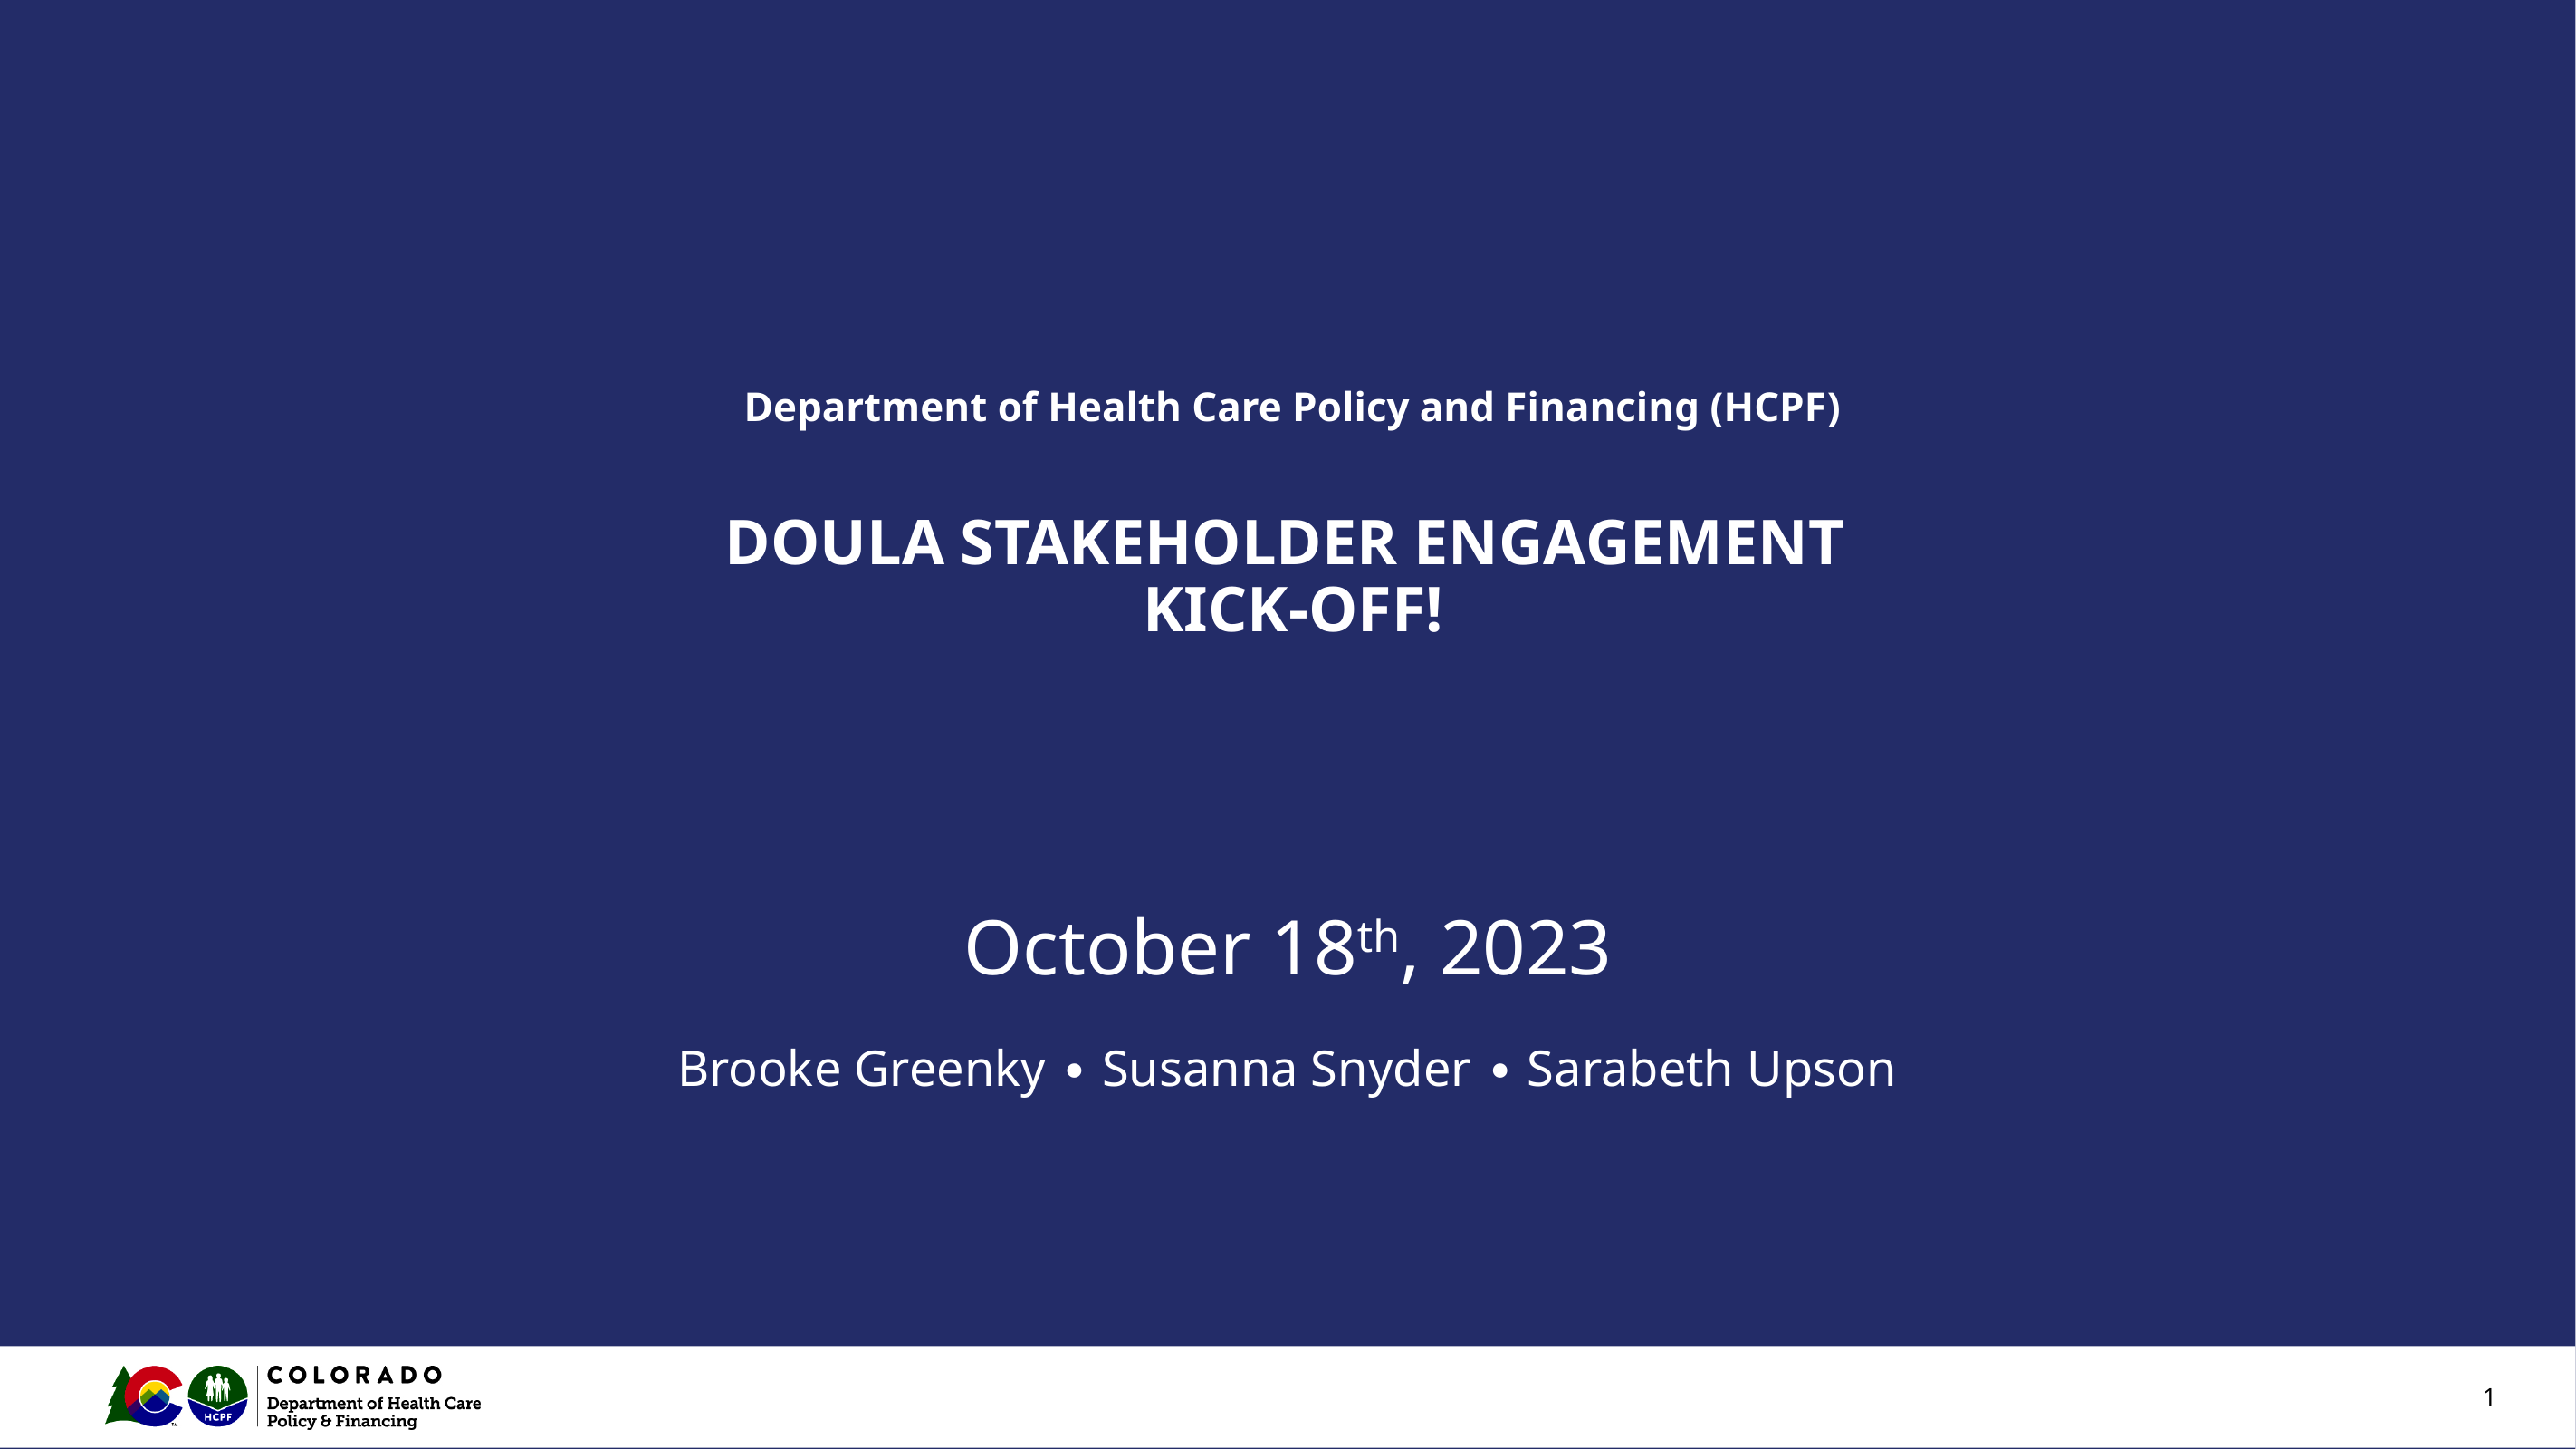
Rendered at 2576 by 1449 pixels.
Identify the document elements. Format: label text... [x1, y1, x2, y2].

picture [105, 1366, 481, 1430]
list October 18th, 2023 Brooke Greenky ∙ Susanna Snyder ∙ Sarabeth Upson [334, 753, 2241, 1253]
title Department of Health Care Policy and Financing (HCPF) DOULA STAKEHOLDER ENGAGEMENT KICK-OFF! [11, 385, 2576, 648]
slide_number 1 [2084, 1359, 2511, 1437]
